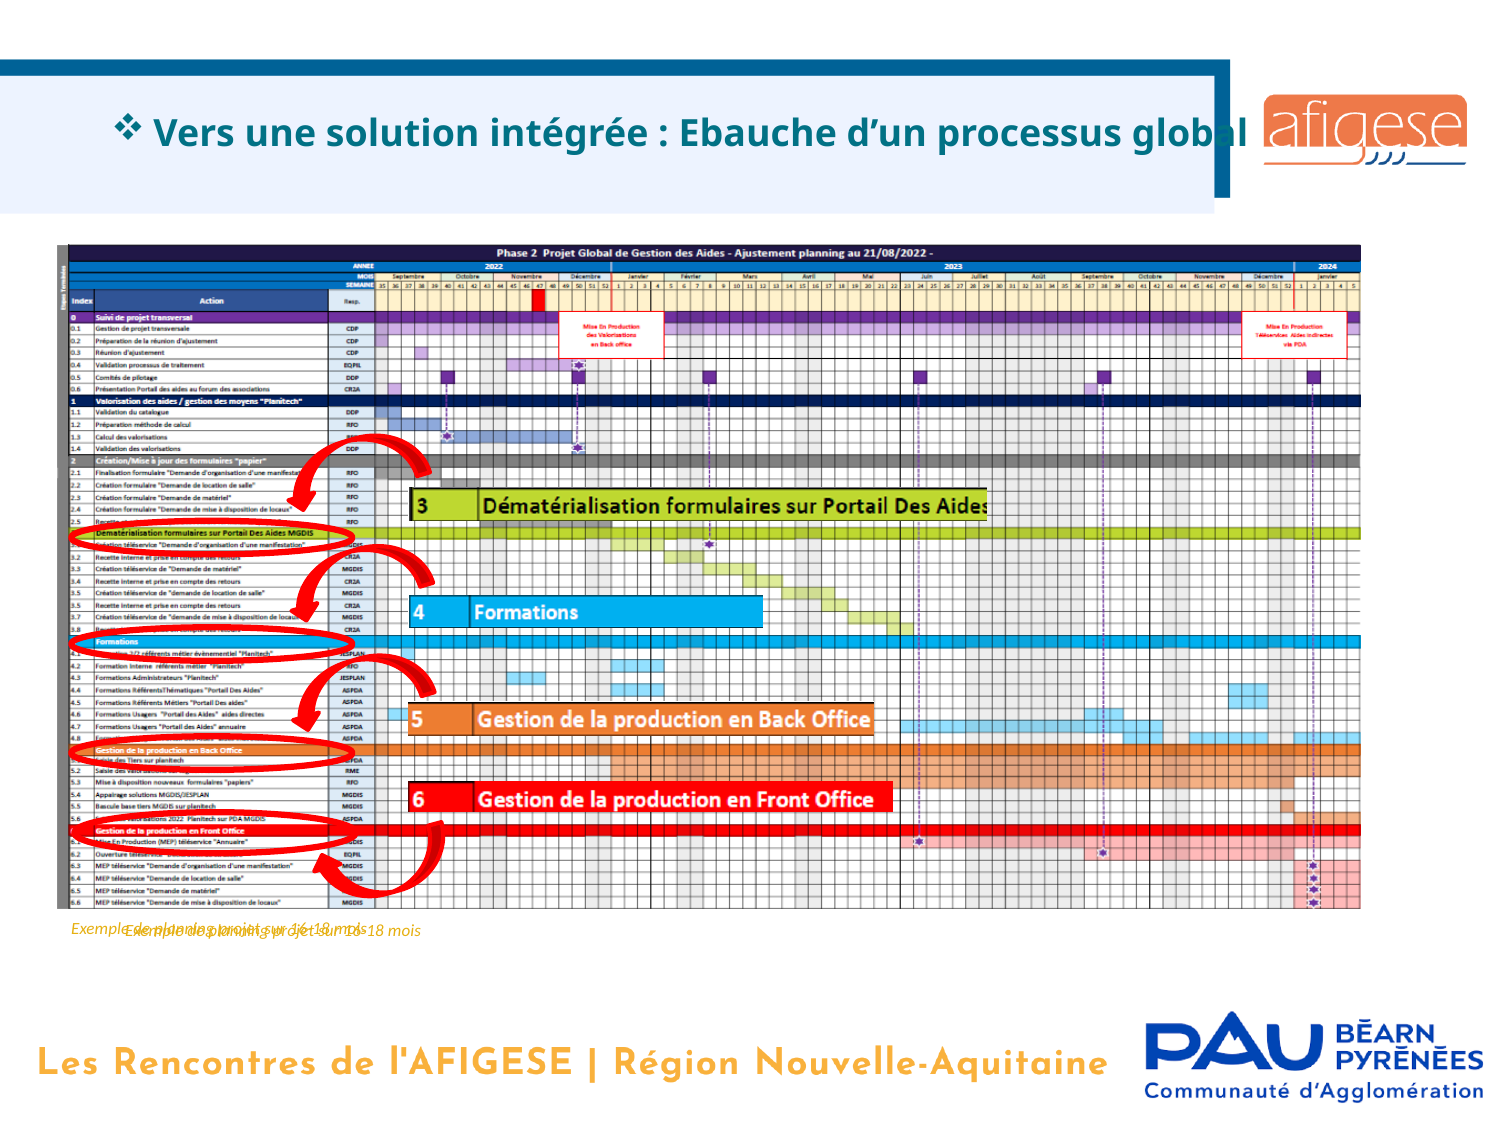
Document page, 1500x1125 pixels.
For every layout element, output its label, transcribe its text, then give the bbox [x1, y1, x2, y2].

text_box Exemple de planning projet sur 16-18 mois [56, 920, 110, 946]
text_box Vers une solution intégrée : Ebauche d’un processus global [96, 101, 1362, 173]
picture [0, 0, 1500, 1125]
text_box Exemple de planning projet sur 16-18 mois [110, 920, 962, 948]
